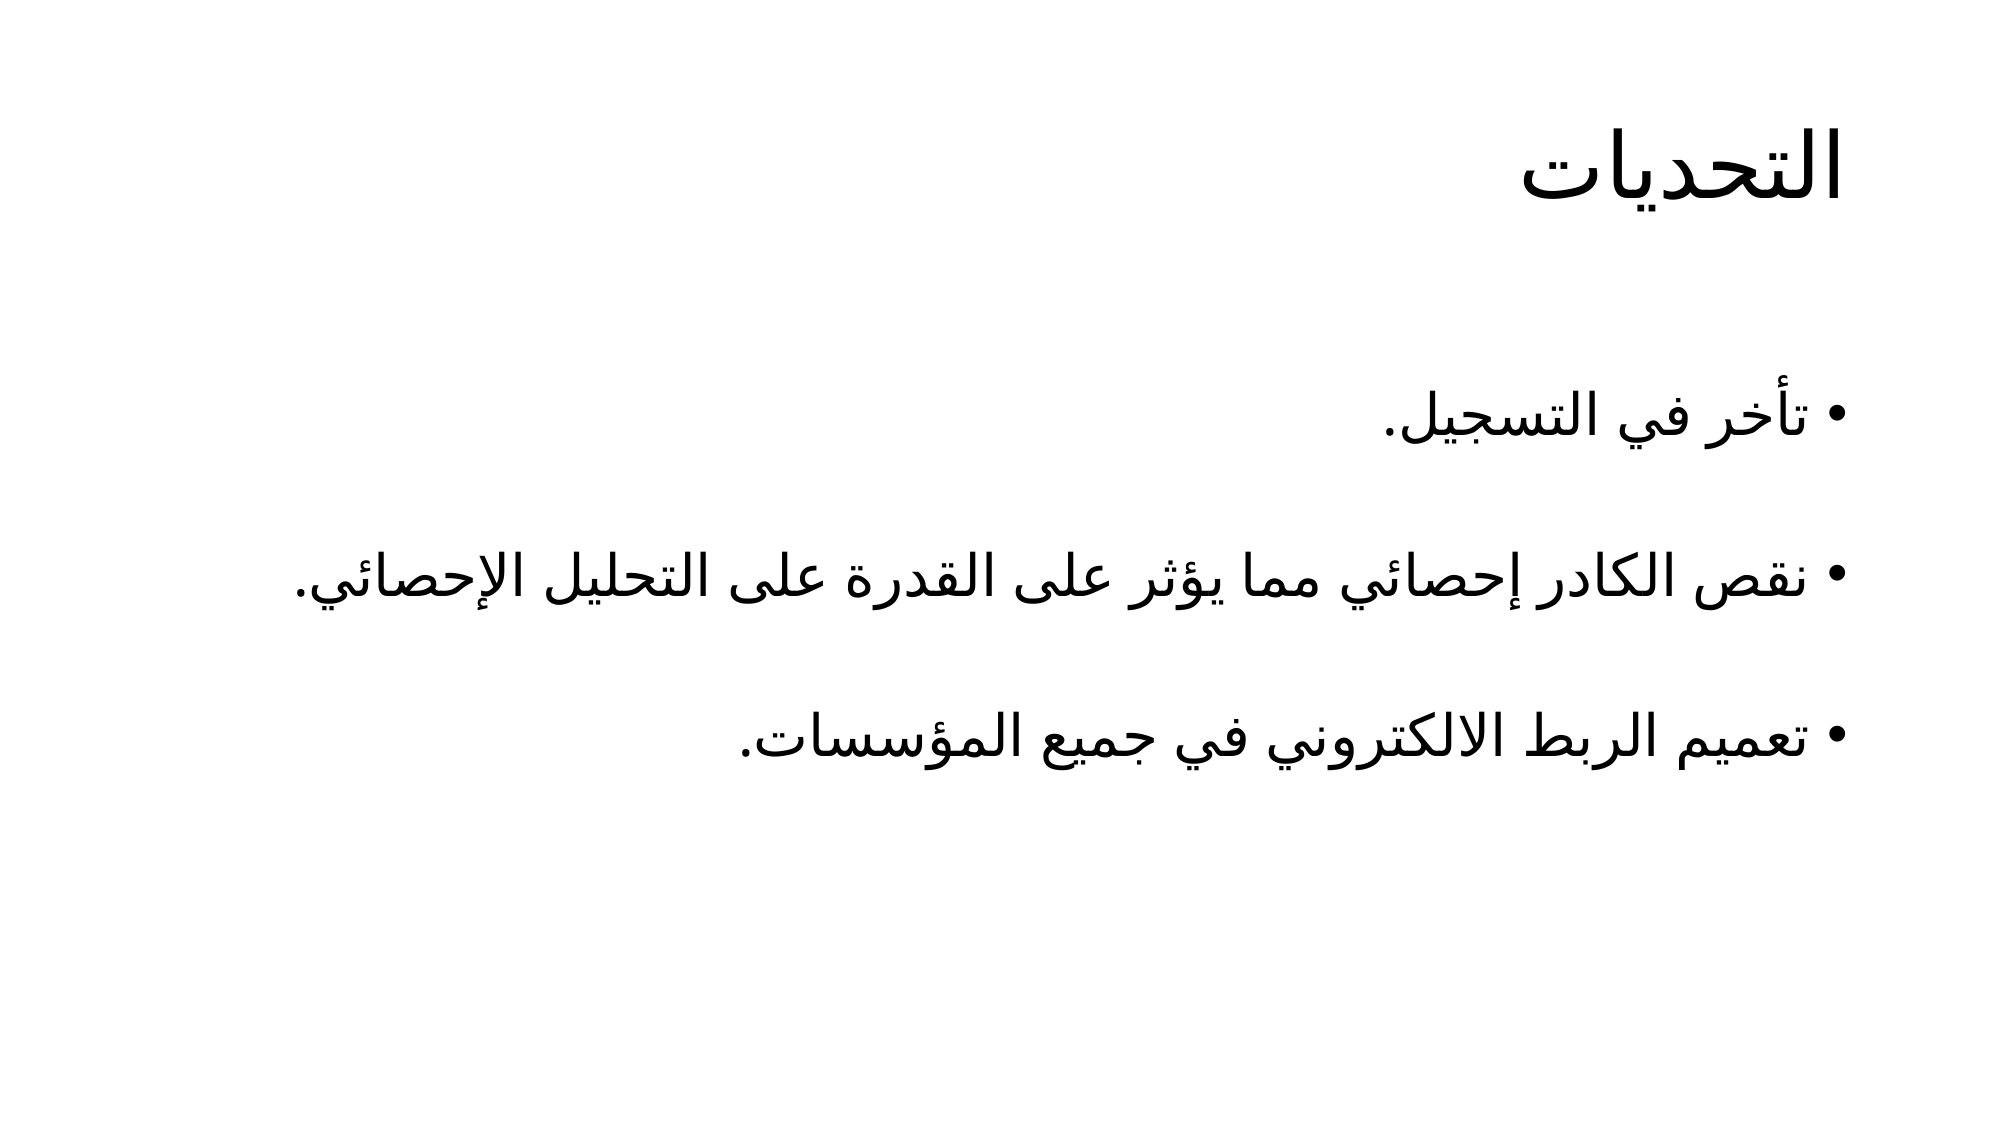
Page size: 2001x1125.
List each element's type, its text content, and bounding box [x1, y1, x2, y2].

list تأخر في التسجيل. نقص الكادر إحصائي مما يؤثر على القدرة على التحليل الإحصائي. تعميم الربط الالكتروني في جميع المؤسسات. [137, 299, 1863, 1014]
title التحديات [137, 59, 1863, 278]
